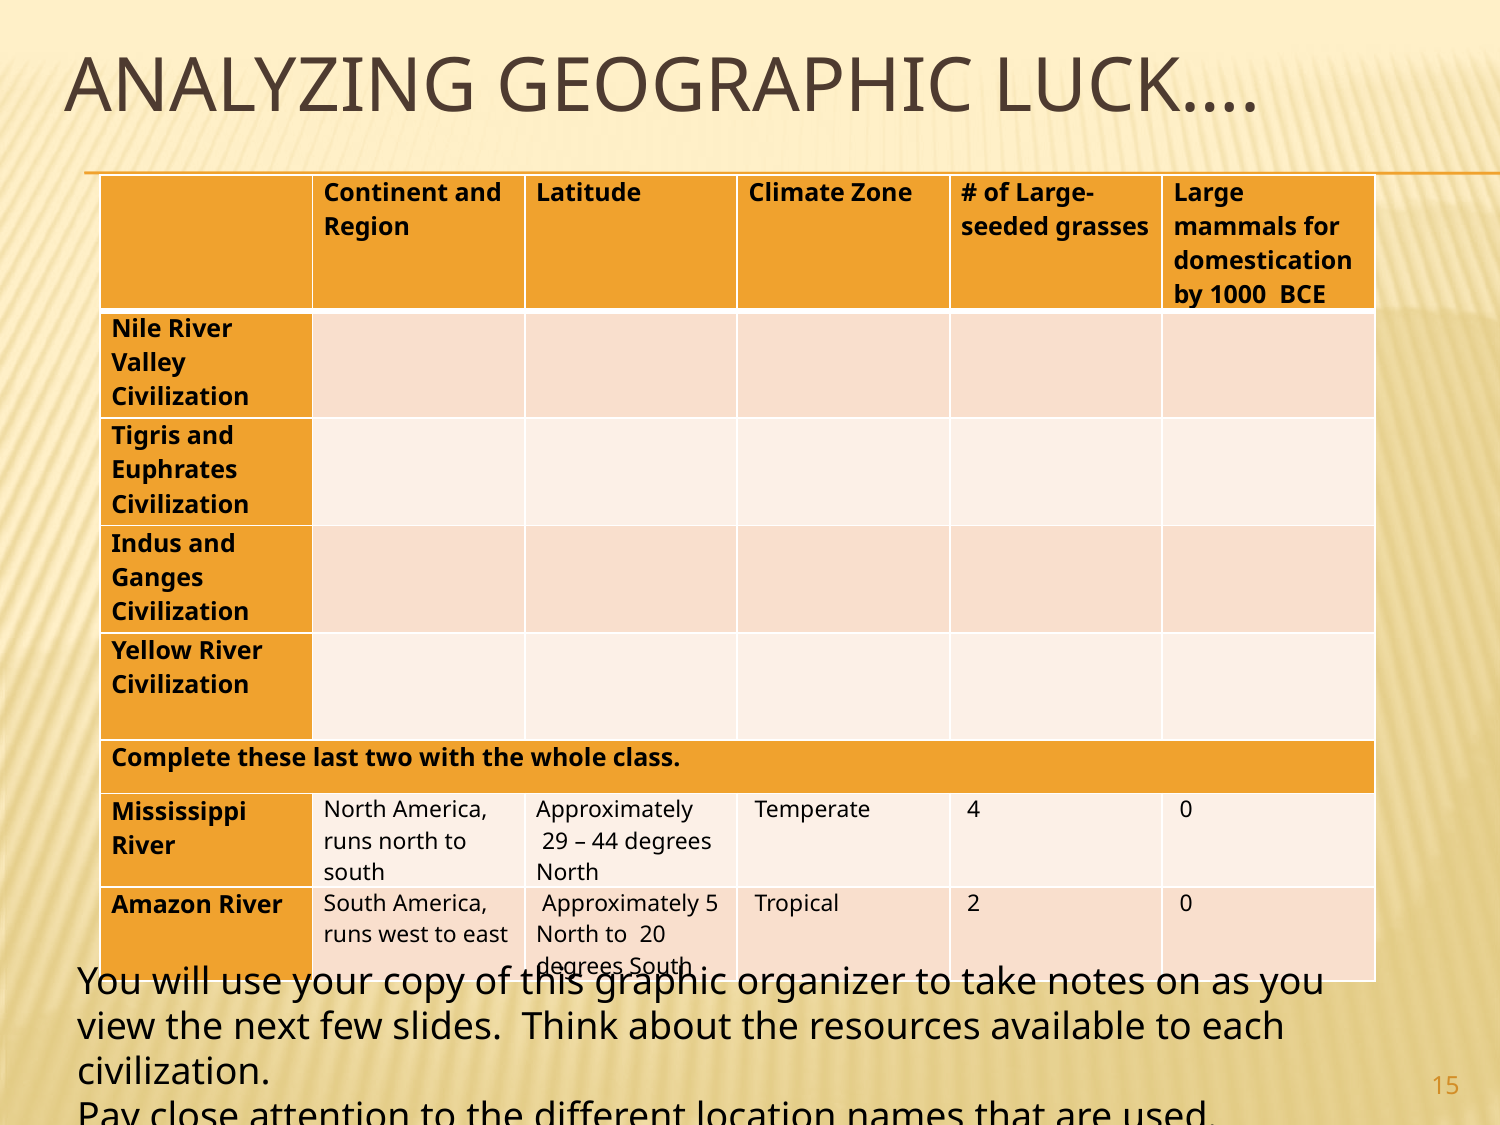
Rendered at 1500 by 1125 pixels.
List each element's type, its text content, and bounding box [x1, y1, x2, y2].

table_cell [951, 314, 1161, 417]
table_cell Approximately 5 North to 20 degrees South [526, 888, 736, 949]
table_cell 0 [1163, 794, 1374, 886]
table_header [101, 176, 312, 308]
table_cell [1163, 526, 1374, 632]
table_cell [1163, 314, 1374, 417]
table_header Climate Zone [738, 176, 949, 308]
table_cell Indus and Ganges Civilization [101, 526, 312, 632]
table_cell [526, 634, 736, 739]
table_cell [313, 314, 524, 417]
slide_number 15 [1400, 1061, 1475, 1103]
table_header Continent and Region [313, 176, 524, 308]
table_cell Nile River Valley Civilization [101, 314, 312, 417]
table_cell 2 [951, 888, 1161, 949]
table_header Large mammals for domestication by 1000 BCE [1163, 176, 1374, 308]
table_cell Tigris and Euphrates Civilization [101, 419, 312, 525]
table_cell Complete these last two with the whole class. [101, 741, 1374, 793]
table_cell Mississippi River [101, 794, 312, 886]
table_cell [738, 314, 949, 417]
table_cell 0 [1163, 888, 1374, 949]
table_cell Amazon River [101, 888, 312, 949]
table_cell [951, 634, 1161, 739]
table_cell [313, 419, 524, 525]
table_header Latitude [526, 176, 736, 308]
table_cell Yellow River Civilization [101, 634, 312, 739]
table_cell [951, 419, 1161, 525]
table_cell [313, 526, 524, 632]
table_cell [526, 526, 736, 632]
text_box You will use your copy of this graphic organizer to take notes on as you view the next few slides. Think about the resources available to each civilization. Pay close attention to the different location names that are used. [62, 949, 1400, 1125]
table_cell Approximately 29 – 44 degrees North [526, 794, 736, 886]
table_cell Tropical [738, 888, 949, 949]
table_cell 4 [951, 794, 1161, 886]
table_cell South America, runs west to east [313, 888, 524, 949]
table_cell [738, 634, 949, 739]
table_cell [1163, 419, 1374, 525]
table_cell [738, 419, 949, 525]
table_cell [1163, 634, 1374, 739]
table_cell [526, 314, 736, 417]
table_cell [313, 634, 524, 739]
table_cell North America, runs north to south [313, 794, 524, 886]
table_cell [738, 526, 949, 632]
table_header # of Large-seeded grasses [951, 176, 1161, 308]
table_cell [951, 526, 1161, 632]
title Analyzing geographic luck…. [50, 12, 1475, 150]
table_cell [526, 419, 736, 525]
table_cell Temperate [738, 794, 949, 886]
